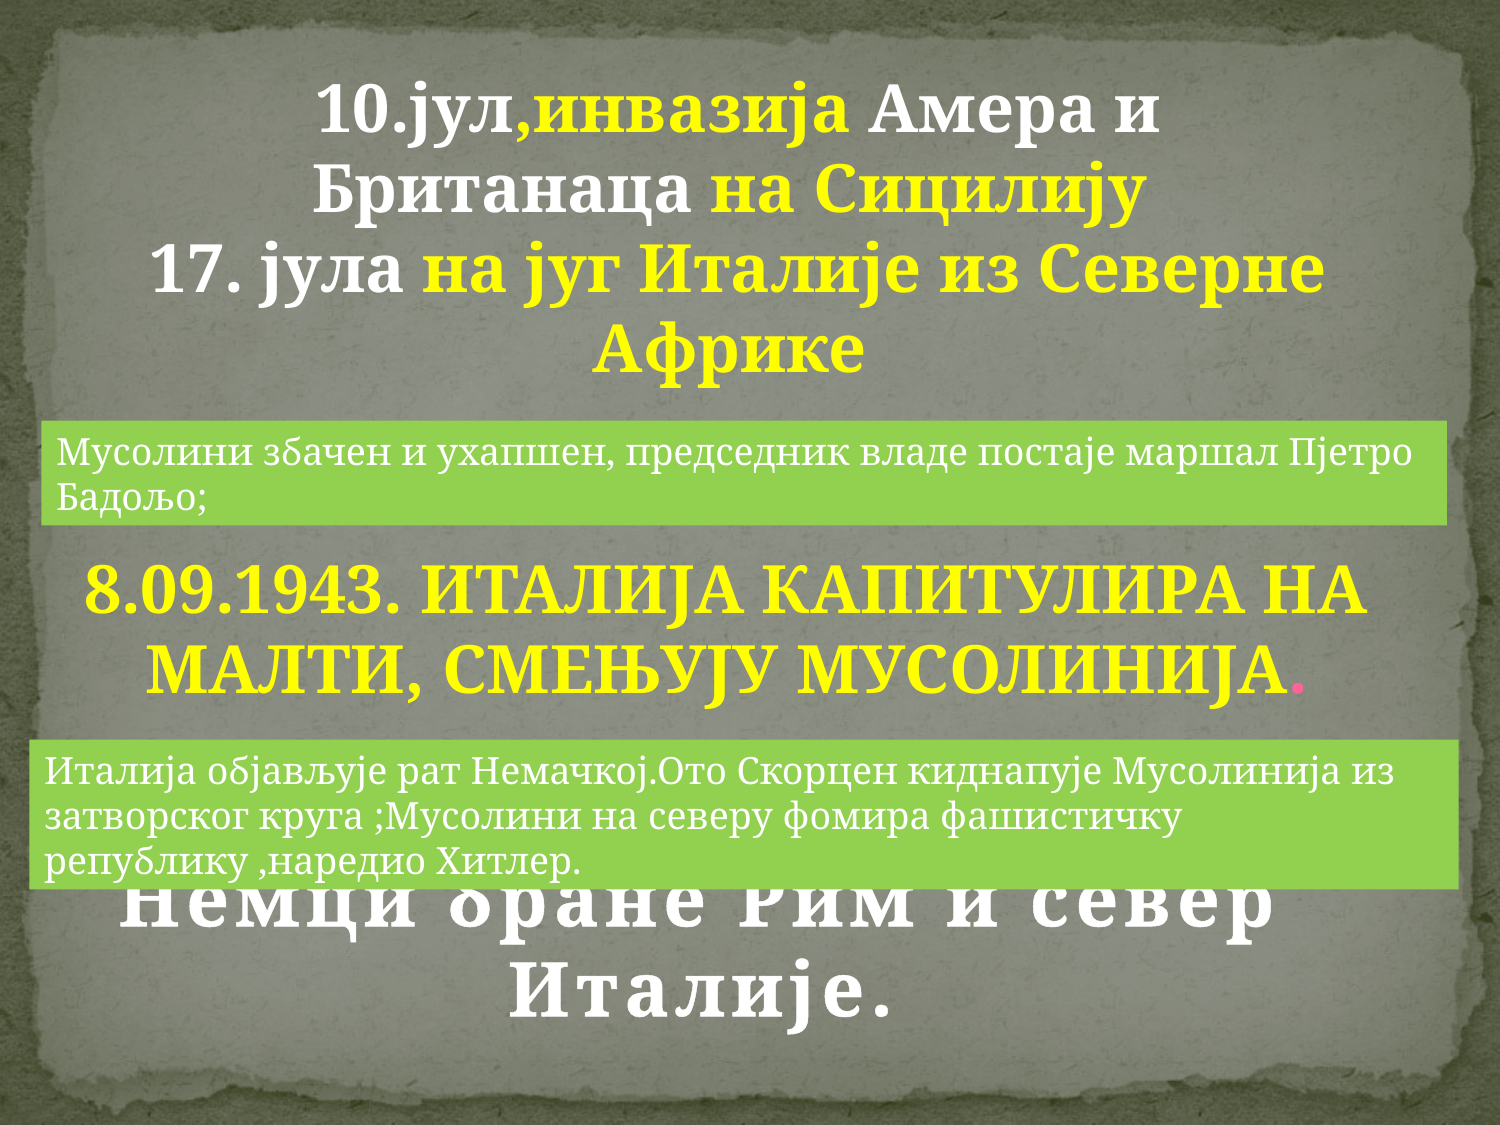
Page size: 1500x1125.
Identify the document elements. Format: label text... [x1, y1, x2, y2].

text_box 10.јул,инвазија Амера и Британаца на Сицилију 17. јула на југ Италије из Северне Африке [117, 58, 1360, 394]
text_box Немци бране Рим и север Италије. [81, 890, 1319, 1039]
text_box Мусолини збачен и ухапшен, председник владе постаје маршал Пјетро Бадољо; [41, 420, 1447, 526]
text_box Италија објављује рат Немачкој.Ото Скорцен киднапује Мусолинија из затворског круга ;Мусолини на северу фомира фашистичку републику ,наредио Хитлер. [29, 739, 1459, 890]
text_box 8.09.1943. Италија капитулира на Малти, смењују Мусолинија. [0, 538, 1453, 714]
